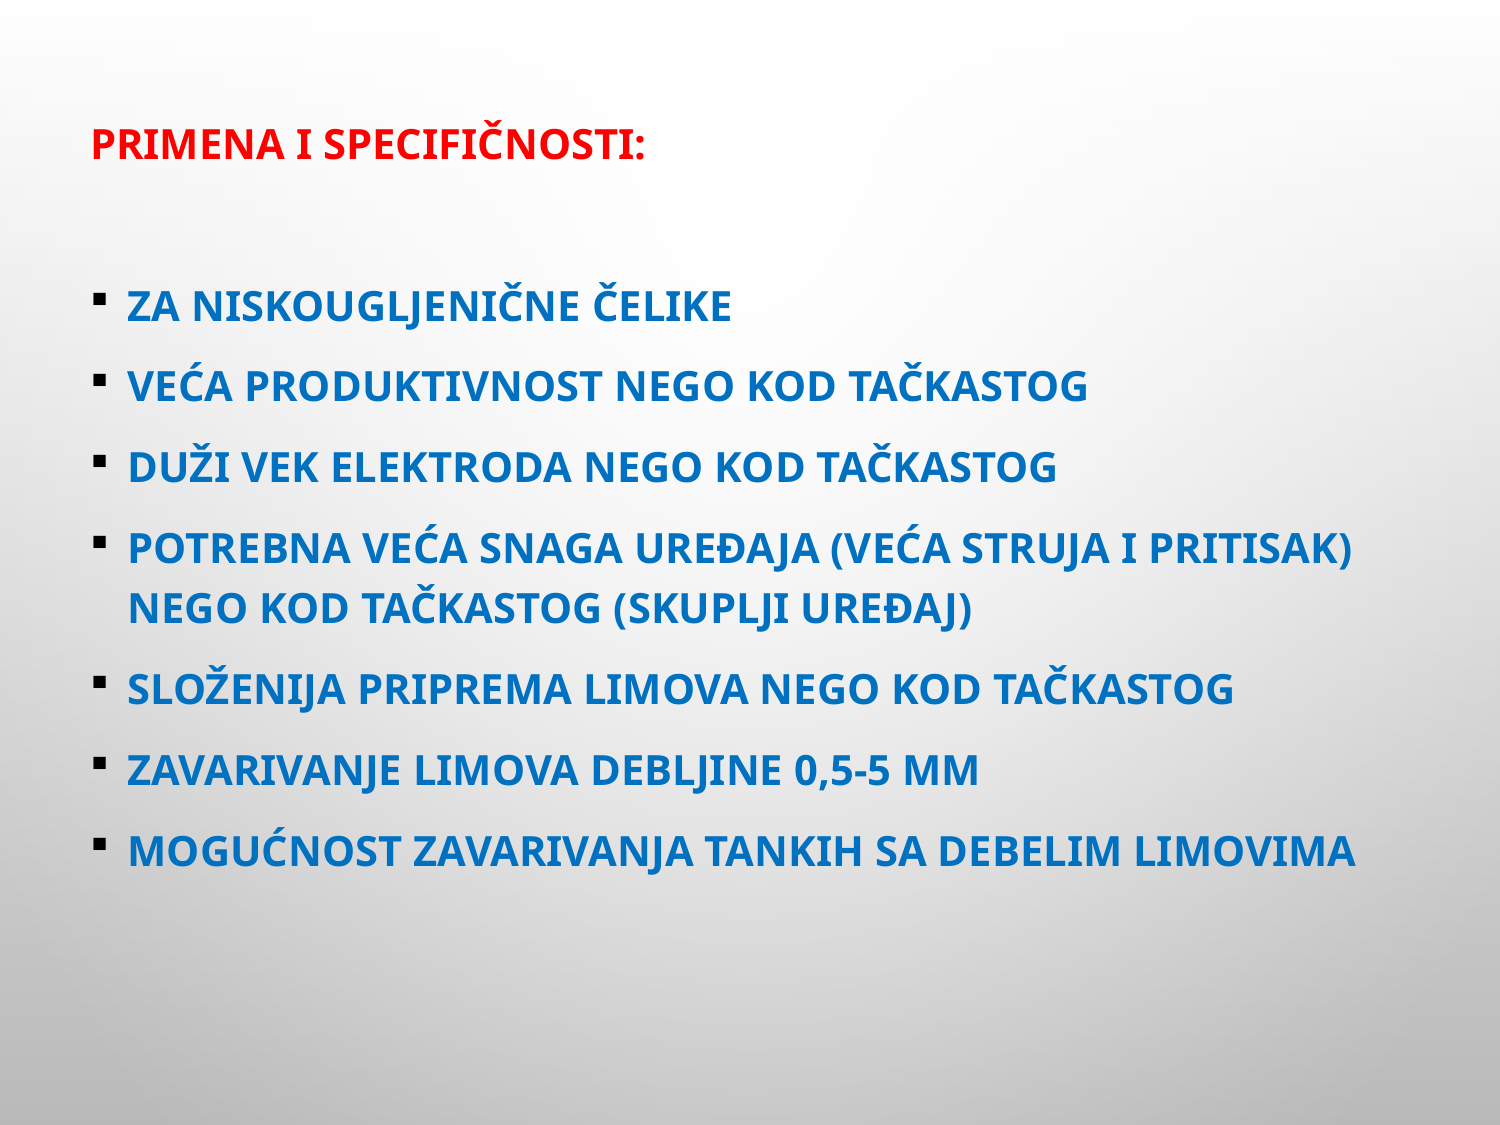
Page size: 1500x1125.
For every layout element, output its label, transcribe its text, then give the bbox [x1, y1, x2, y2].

picture [0, 0, 1500, 1125]
list Primena i specifičnosti: Za niskougljenične čelike Veća produktivnost nego kod tačkastog Duži vek elektroda nego kod tačkastog Potrebna veća snaga uređaja (veća struja i pritisak) nego kod tačkastog (skuplji uređaj) Složenija priprema limova nego kod tačkastog Zavarivanje limova debljine 0,5-5 mm Mogućnost zavarivanja tankih sa debelim limovima [75, 99, 1425, 1005]
